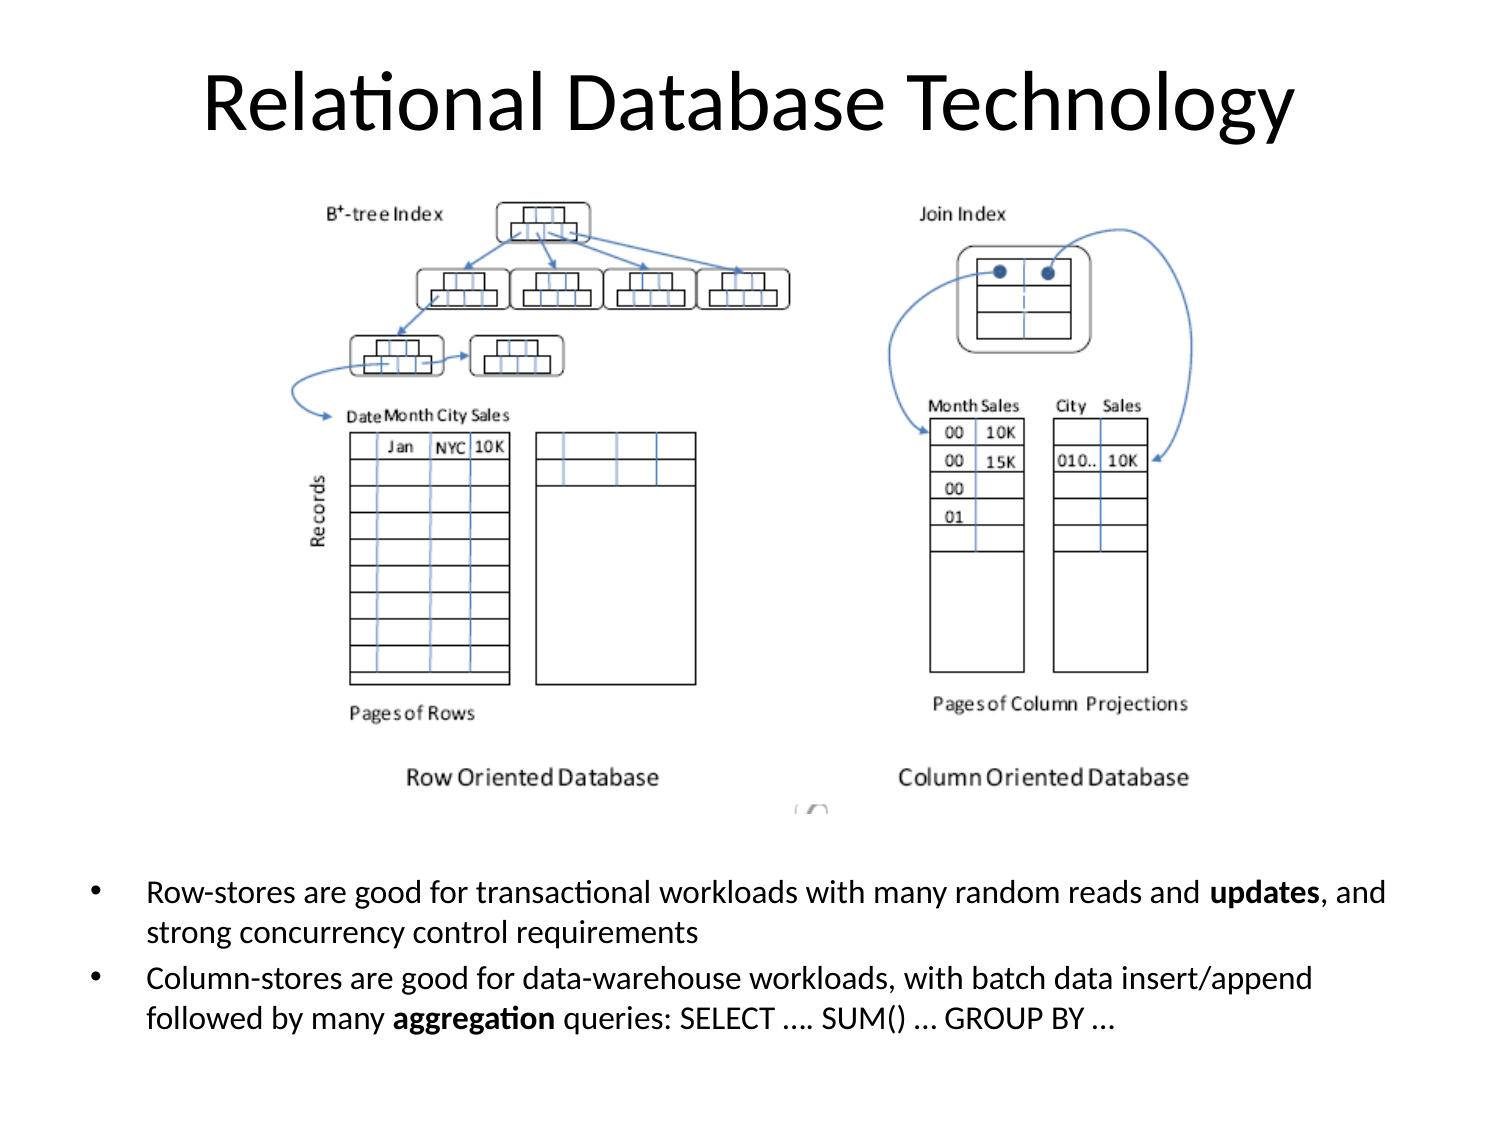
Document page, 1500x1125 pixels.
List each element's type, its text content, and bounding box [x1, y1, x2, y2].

picture [237, 174, 1270, 815]
title Relational Database Technology [75, 37, 1425, 155]
list Row-stores are good for transactional workloads with many random reads and updates, and strong concurrency control requirements Column-stores are good for data-warehouse workloads, with batch data insert/append followed by many aggregation queries: SELECT …. SUM() … GROUP BY … [75, 862, 1425, 1063]
